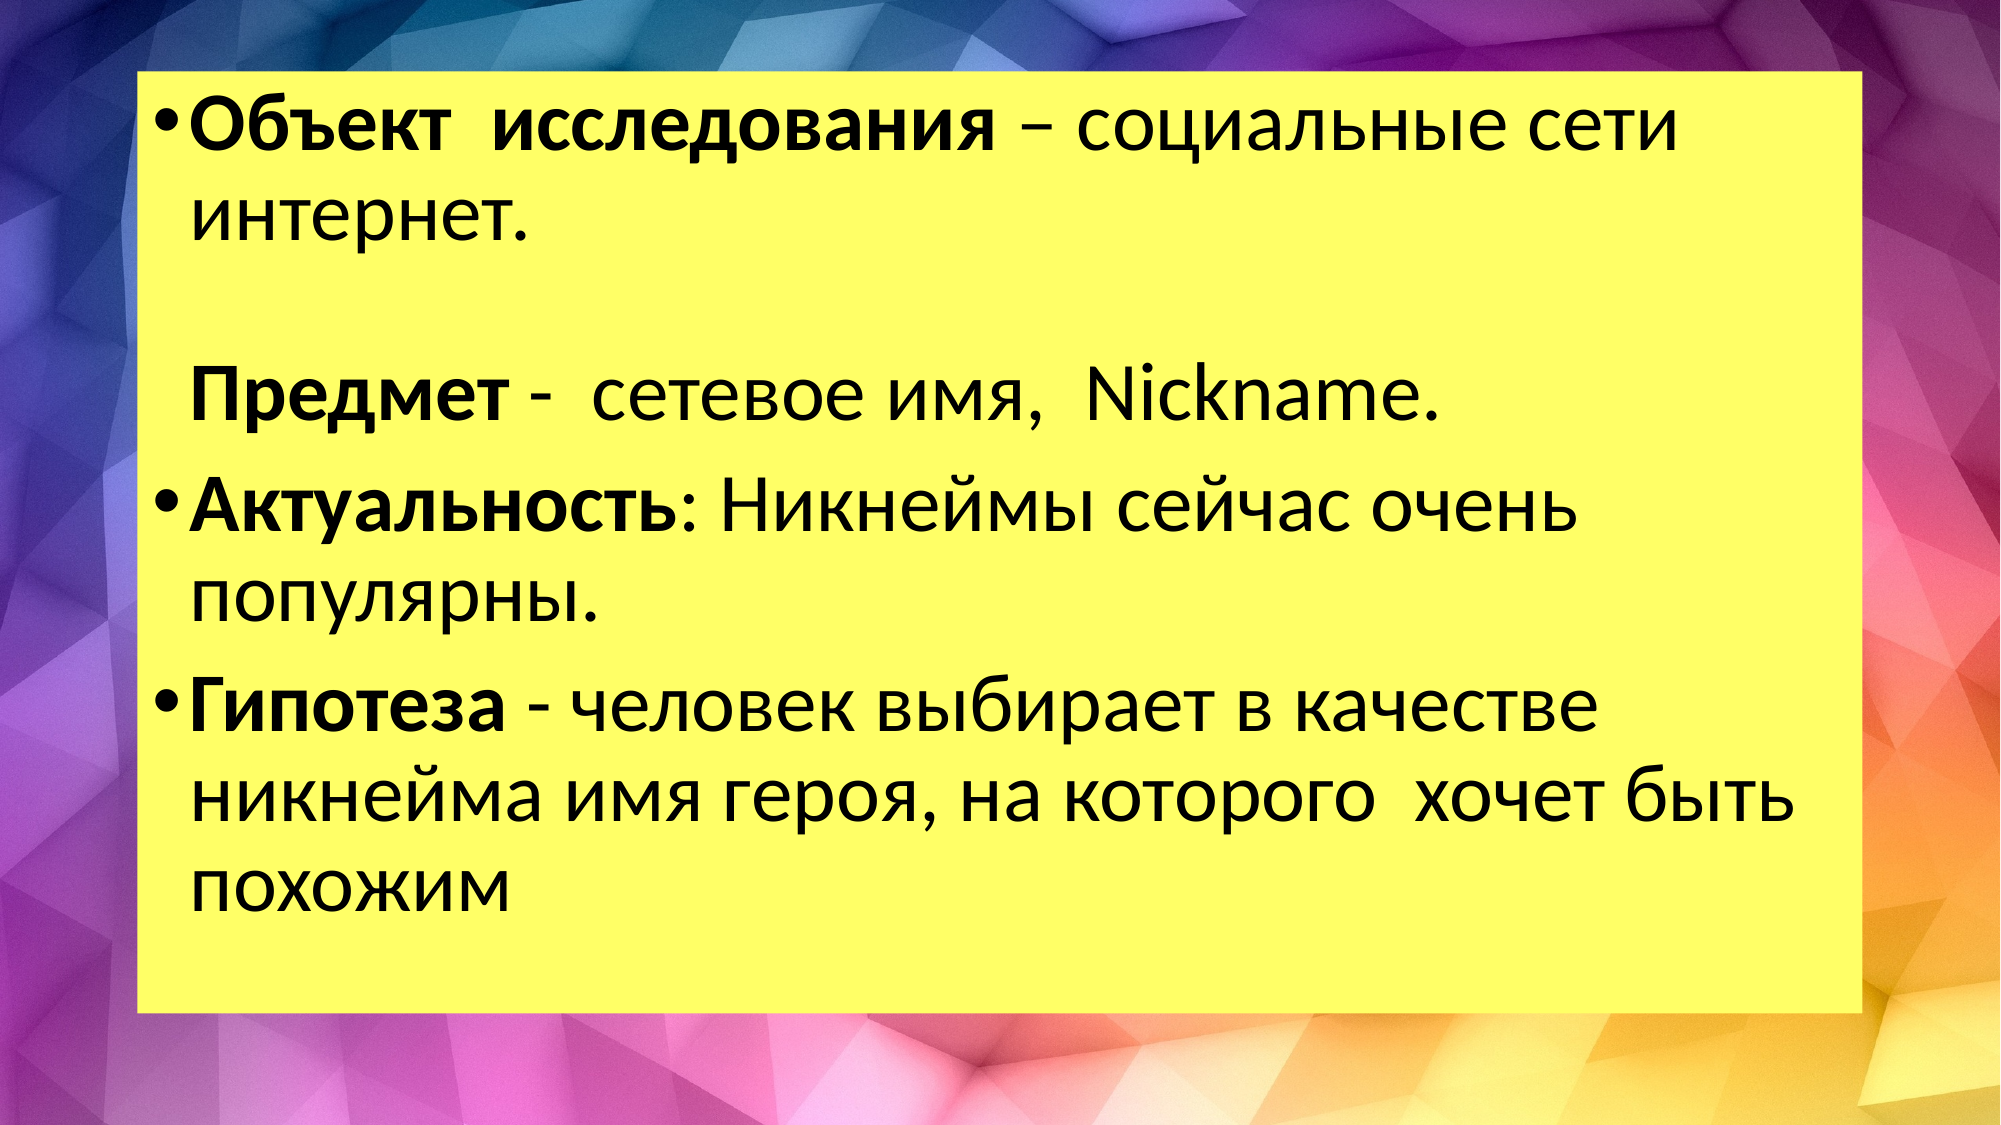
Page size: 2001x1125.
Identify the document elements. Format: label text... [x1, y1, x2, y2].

picture [0, 0, 2001, 1125]
list Объект исследования – социальные сети интернет. Предмет - сетевое имя, Nickname. Актуальность: Никнеймы сейчас очень популярны. Гипотеза - человек выбирает в качестве никнейма имя героя, на которого хочет быть похожим [137, 71, 1863, 1014]
